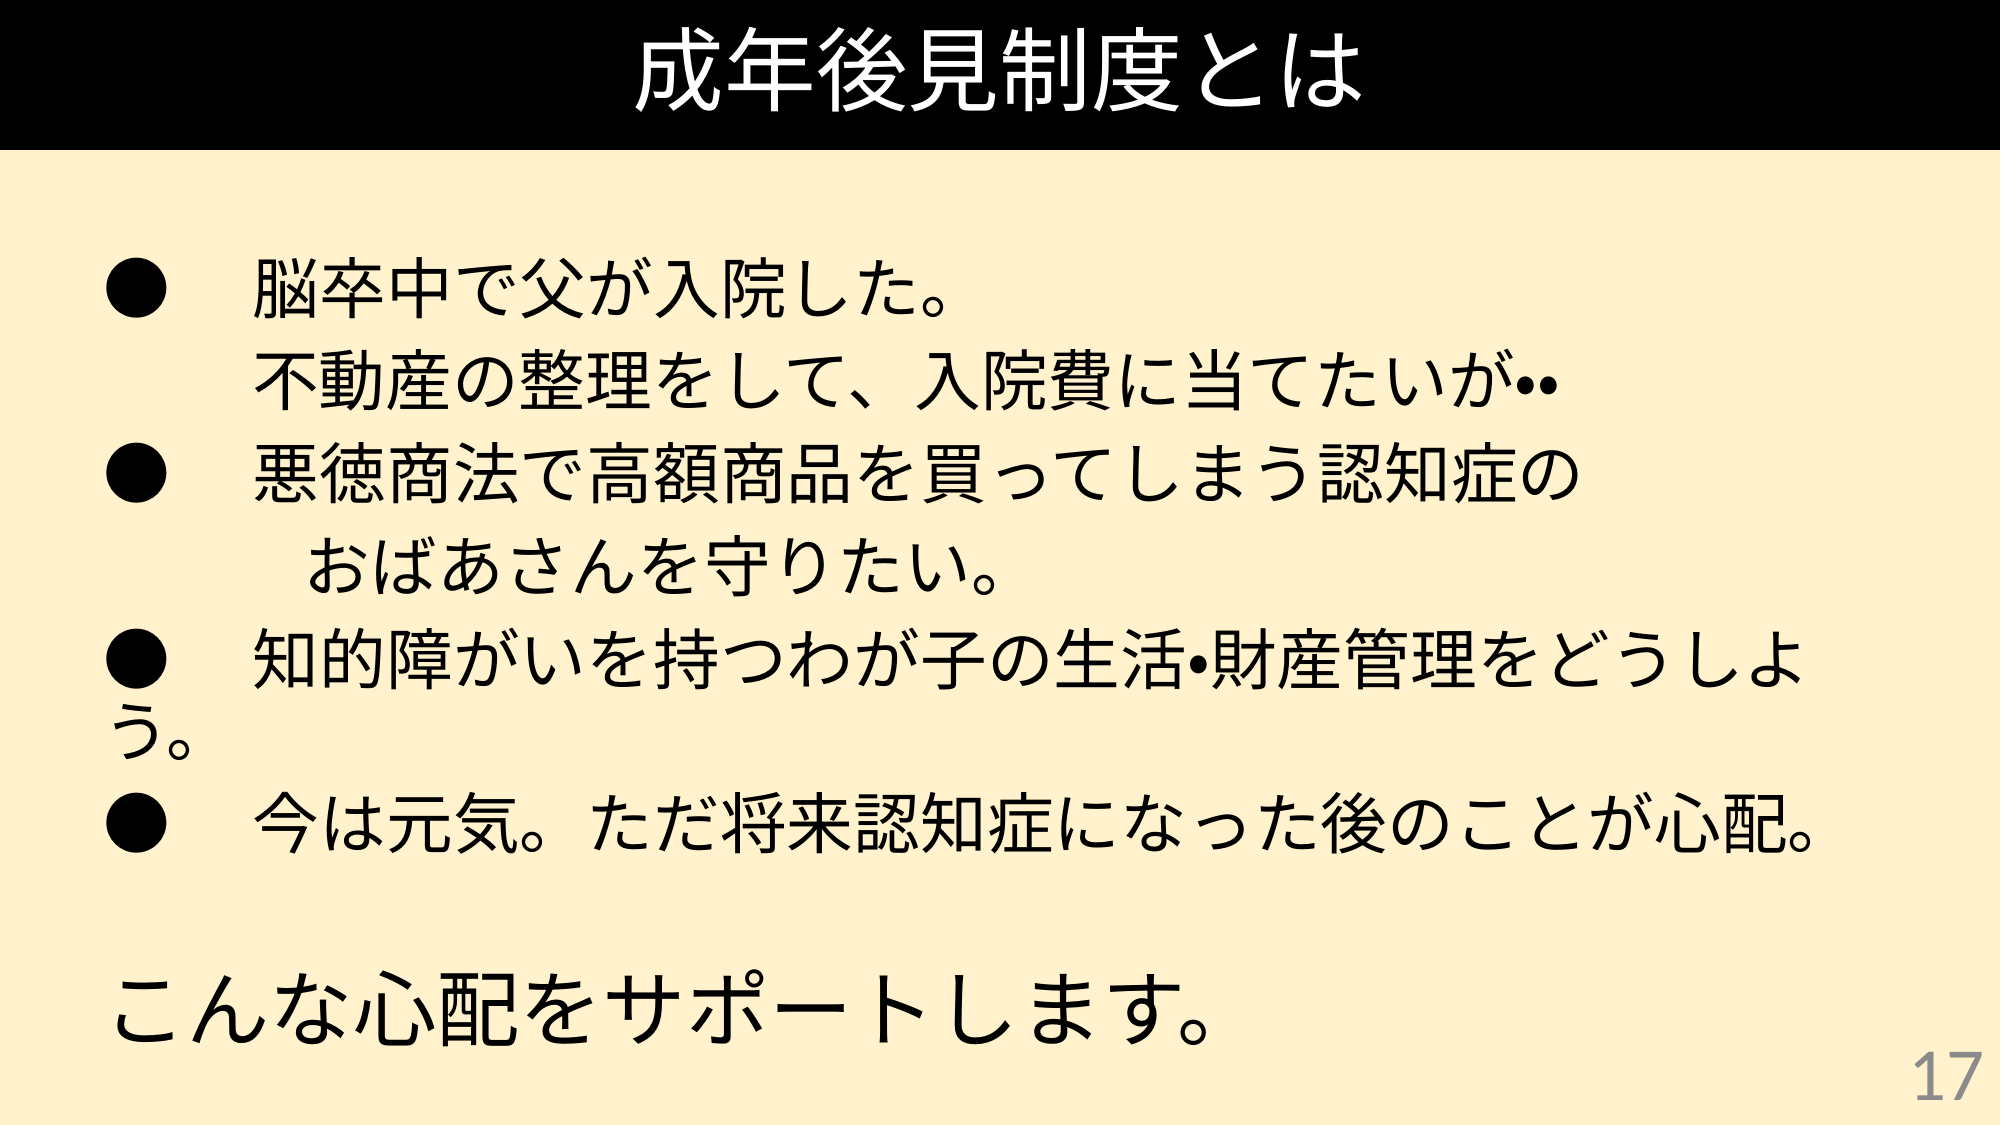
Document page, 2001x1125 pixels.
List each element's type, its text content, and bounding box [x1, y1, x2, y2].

title 成年後見制度とは [0, 0, 2000, 150]
list ● 脳卒中で父が入院した。 不動産の整理をして、入院費に当てたいが・・ ● 悪徳商法で高額商品を買ってしまう認知症の おばあさんを守りたい。 ● 知的障がいを持つわが子の生活・財産管理をどうしよう。 ● 今は元気。ただ将来認知症になった後のことが心配。 こんな心配をサポートします。 [88, 248, 1856, 1086]
slide_number 17 [1550, 1040, 2000, 1101]
